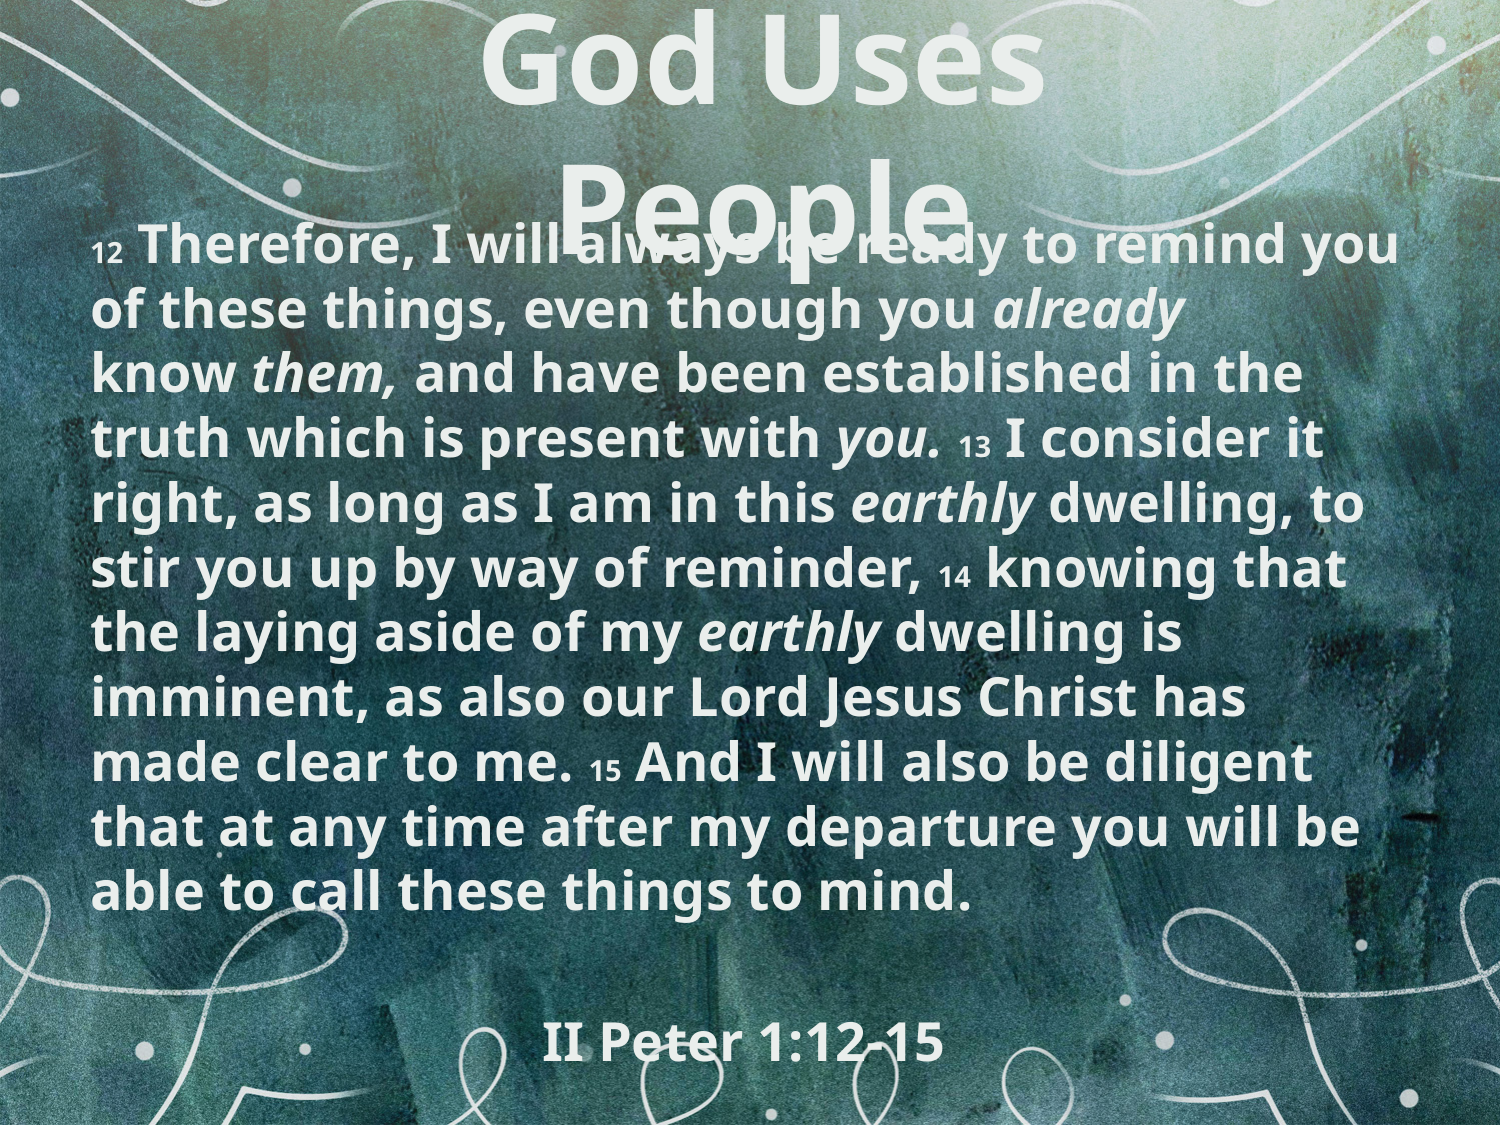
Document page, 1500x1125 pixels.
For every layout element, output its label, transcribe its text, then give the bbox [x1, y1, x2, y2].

list 12 Therefore, I will always be ready to remind you of these things, even though you already know them, and have been established in the truth which is present with you. 13 I consider it right, as long as I am in this earthly dwelling, to stir you up by way of reminder, 14 knowing that the laying aside of my earthly dwelling is imminent, as also our Lord Jesus Christ has made clear to me. 15 And I will also be diligent that at any time after my departure you will be able to call these things to mind. II Peter 1:12-15 [75, 200, 1425, 1082]
picture [0, 0, 1500, 1125]
title God Uses People [265, 74, 1261, 185]
